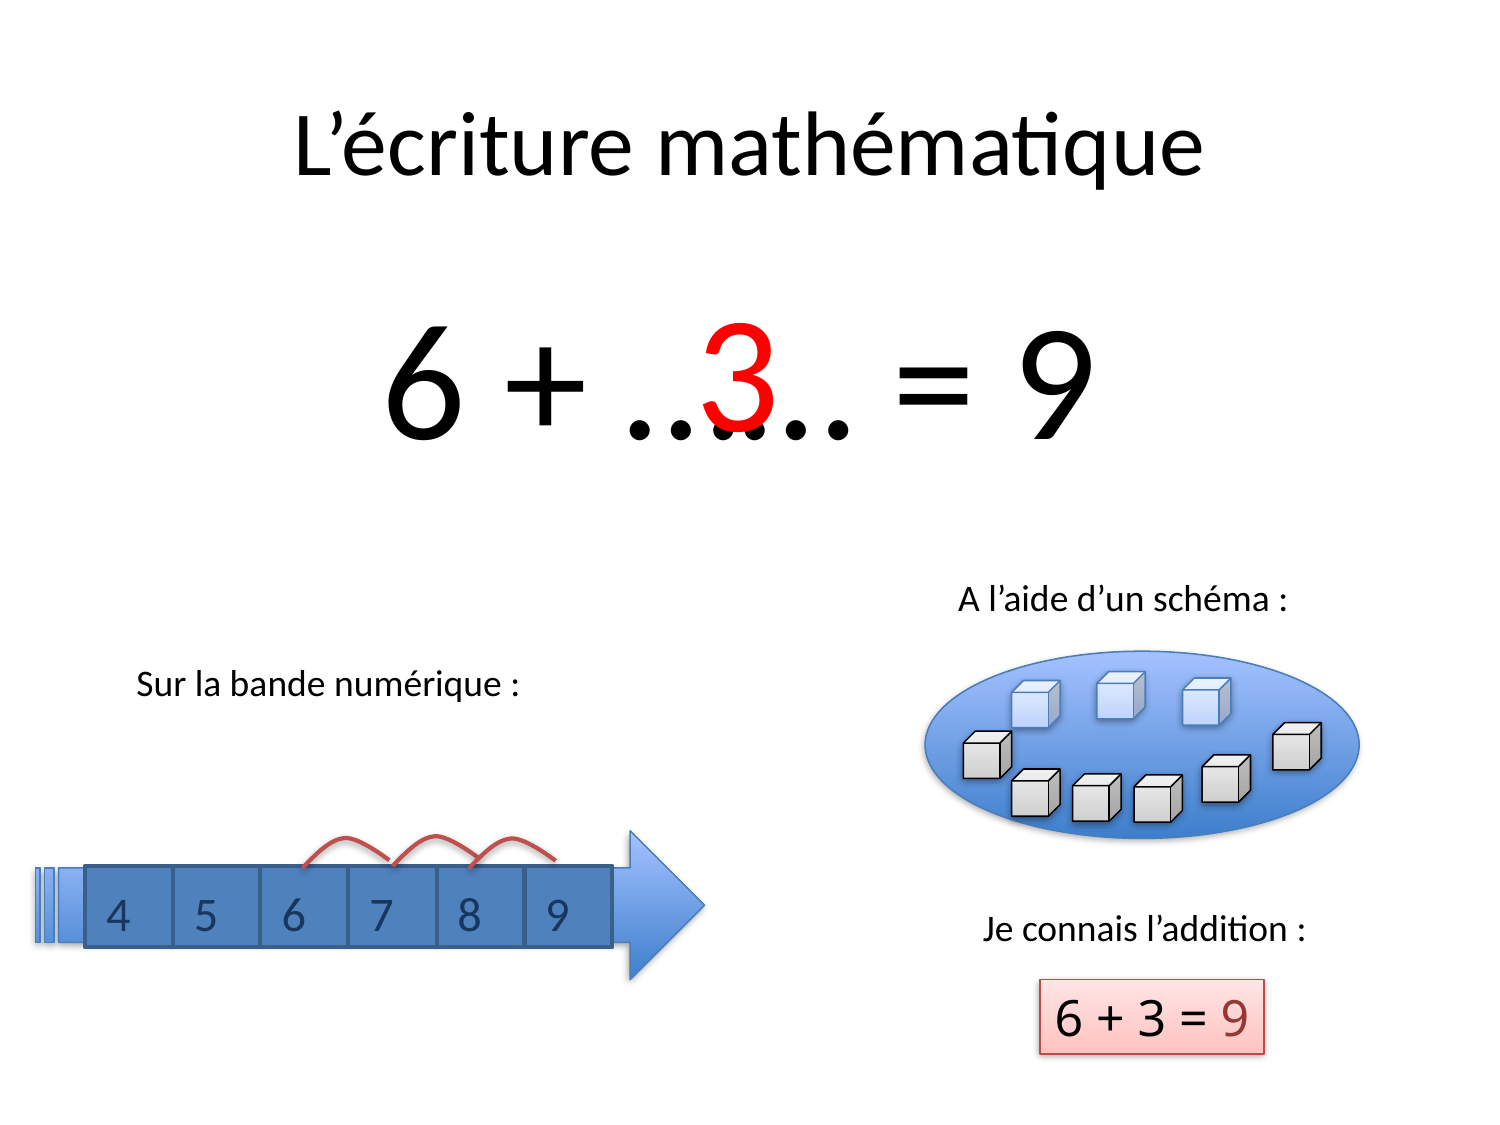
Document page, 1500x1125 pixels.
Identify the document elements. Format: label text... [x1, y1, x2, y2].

text_box [1010, 679, 1061, 729]
text_box 7 [346, 868, 439, 949]
text_box Sur la bande numérique : [121, 651, 545, 711]
text_box [1201, 754, 1252, 803]
text_box [1071, 773, 1122, 822]
text_box A l’aide d’un schéma : [943, 566, 1313, 627]
text_box [467, 836, 557, 870]
text_box [962, 730, 1013, 780]
text_box 6 + …… = 9 [367, 265, 1121, 480]
text_box [1272, 721, 1323, 771]
text_box [301, 835, 391, 870]
text_box [614, 830, 706, 981]
text_box 6 [258, 864, 346, 949]
text_box [391, 834, 477, 868]
text_box 3 [672, 257, 804, 473]
text_box 9 [527, 864, 614, 949]
text_box 4 [83, 864, 171, 949]
text_box Je connais l’addition : [968, 896, 1331, 957]
text_box [1181, 677, 1232, 727]
text_box [57, 867, 83, 944]
text_box [924, 650, 1360, 840]
text_box [35, 867, 41, 943]
text_box [1096, 670, 1147, 720]
text_box [1010, 768, 1061, 818]
text_box 8 [439, 868, 527, 949]
text_box [1133, 774, 1184, 823]
text_box [44, 867, 55, 943]
text_box 5 [171, 864, 258, 949]
text_box 6 + 3 = 9 [1039, 979, 1265, 1055]
title L’écriture mathématique [75, 45, 1425, 233]
